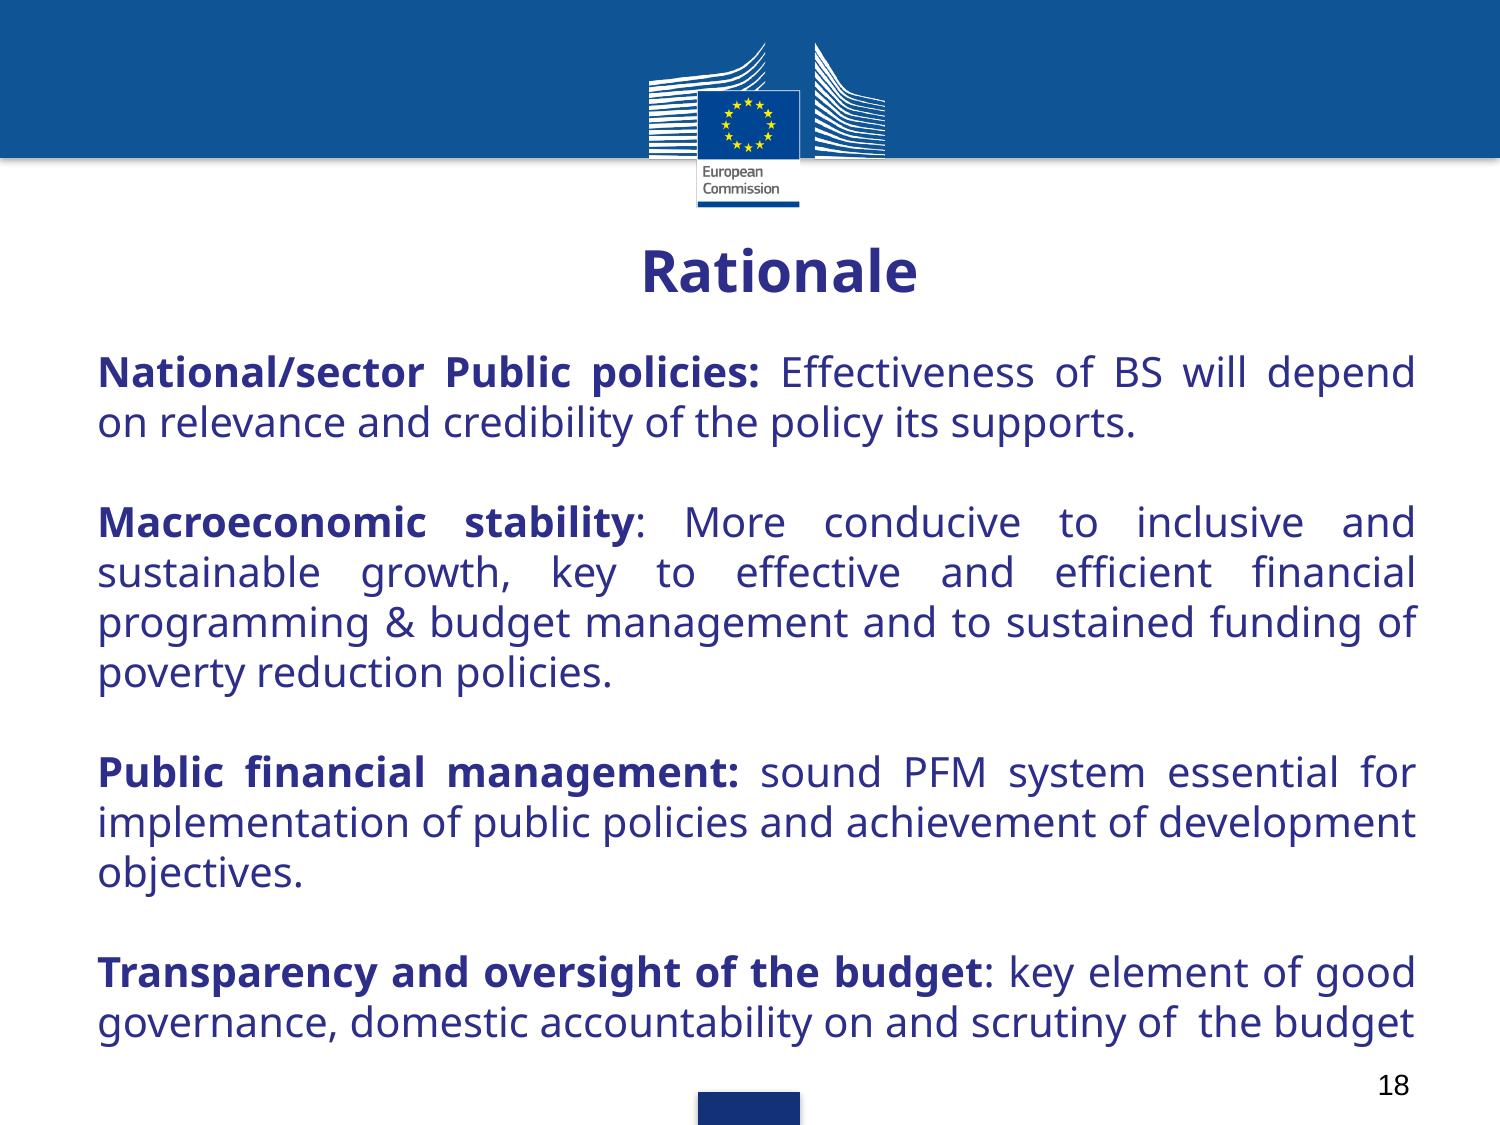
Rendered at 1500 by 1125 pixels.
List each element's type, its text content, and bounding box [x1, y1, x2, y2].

title Rationale [0, 175, 1500, 362]
list National/sector Public policies: Effectiveness of BS will depend on relevance and credibility of the policy its supports. Macroeconomic stability: More conducive to inclusive and sustainable growth, key to effective and efficient financial programming & budget management and to sustained funding of poverty reduction policies. Public financial management: sound PFM system essential for implementation of public policies and achievement of development objectives. Transparency and oversight of the budget: key element of good governance, domestic accountability on and scrutiny of the budget [81, 337, 1433, 1000]
slide_number 18 [1139, 1058, 1426, 1103]
picture [649, 42, 885, 175]
